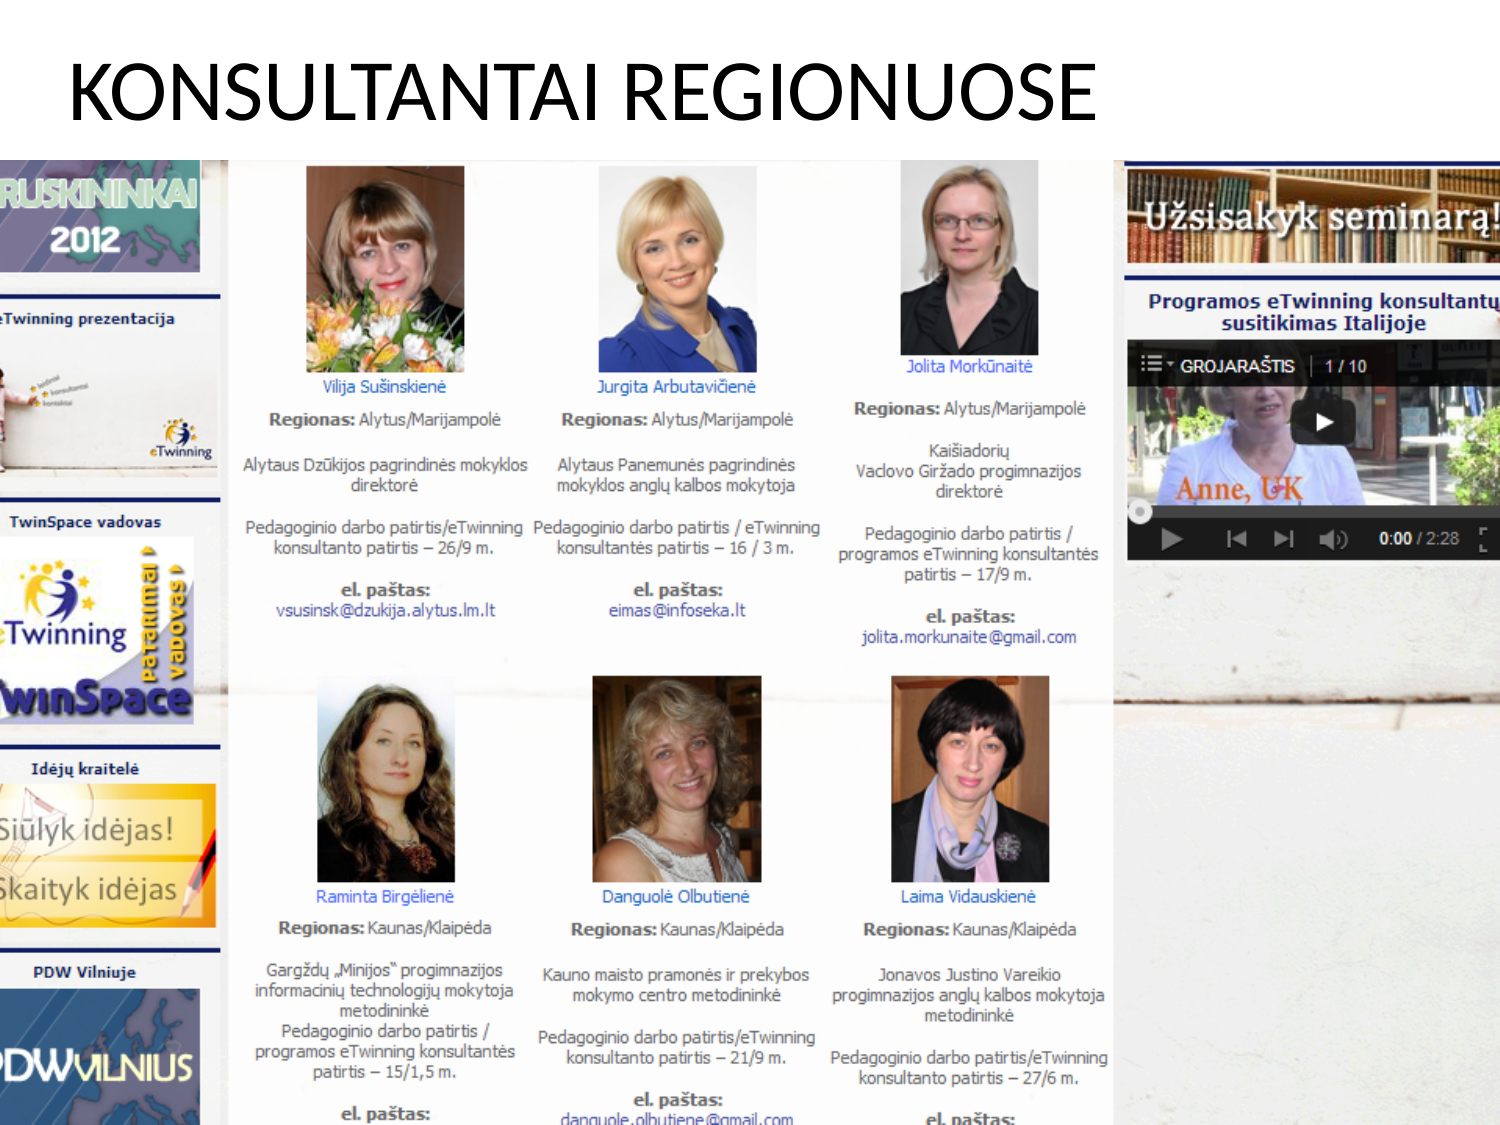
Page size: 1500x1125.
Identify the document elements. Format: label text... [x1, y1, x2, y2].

picture [0, 160, 1500, 1124]
title Konsultantai regionuose [53, 0, 1404, 159]
